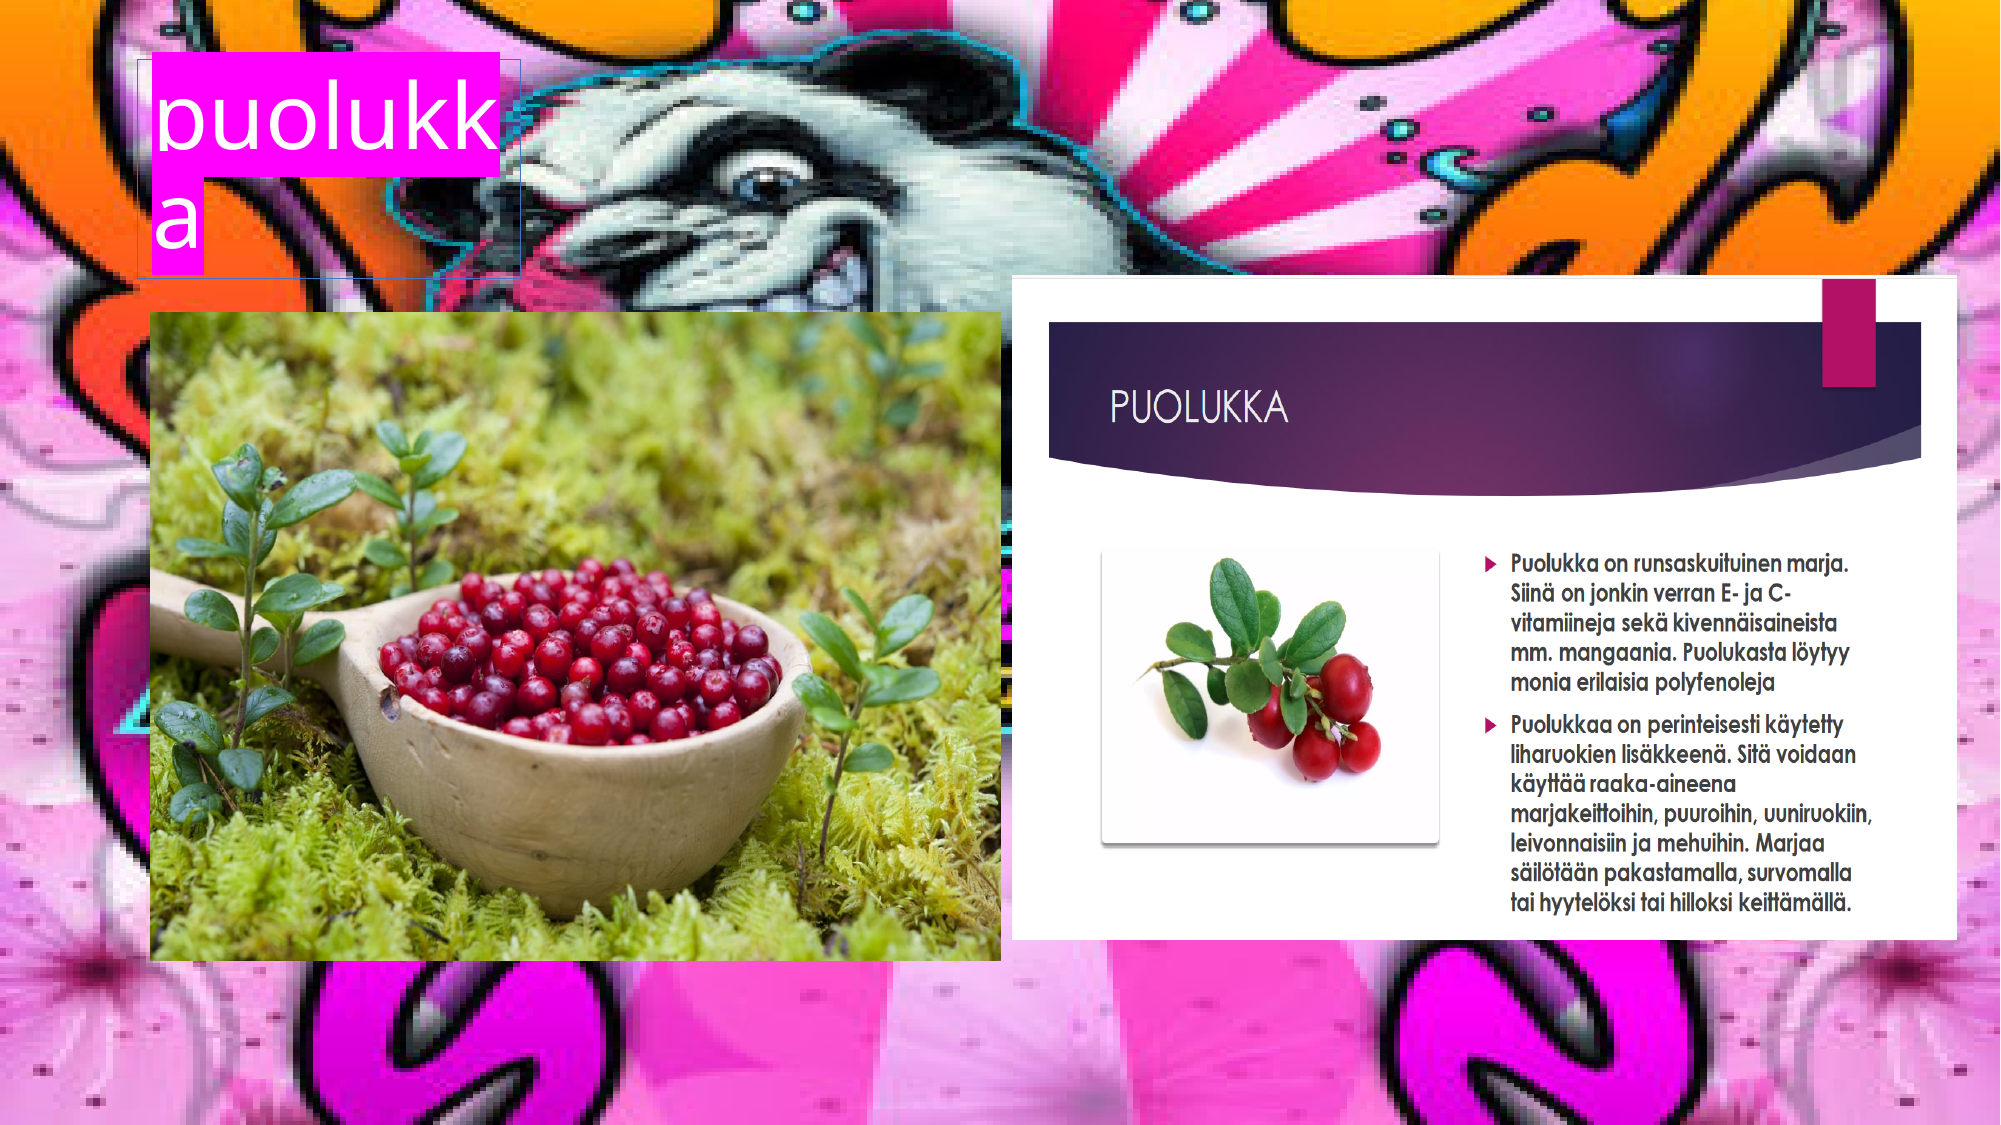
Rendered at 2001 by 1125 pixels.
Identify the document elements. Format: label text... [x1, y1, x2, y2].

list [1012, 275, 1957, 940]
picture [0, 0, 2001, 1125]
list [150, 312, 1001, 961]
title puolukka [137, 59, 521, 279]
